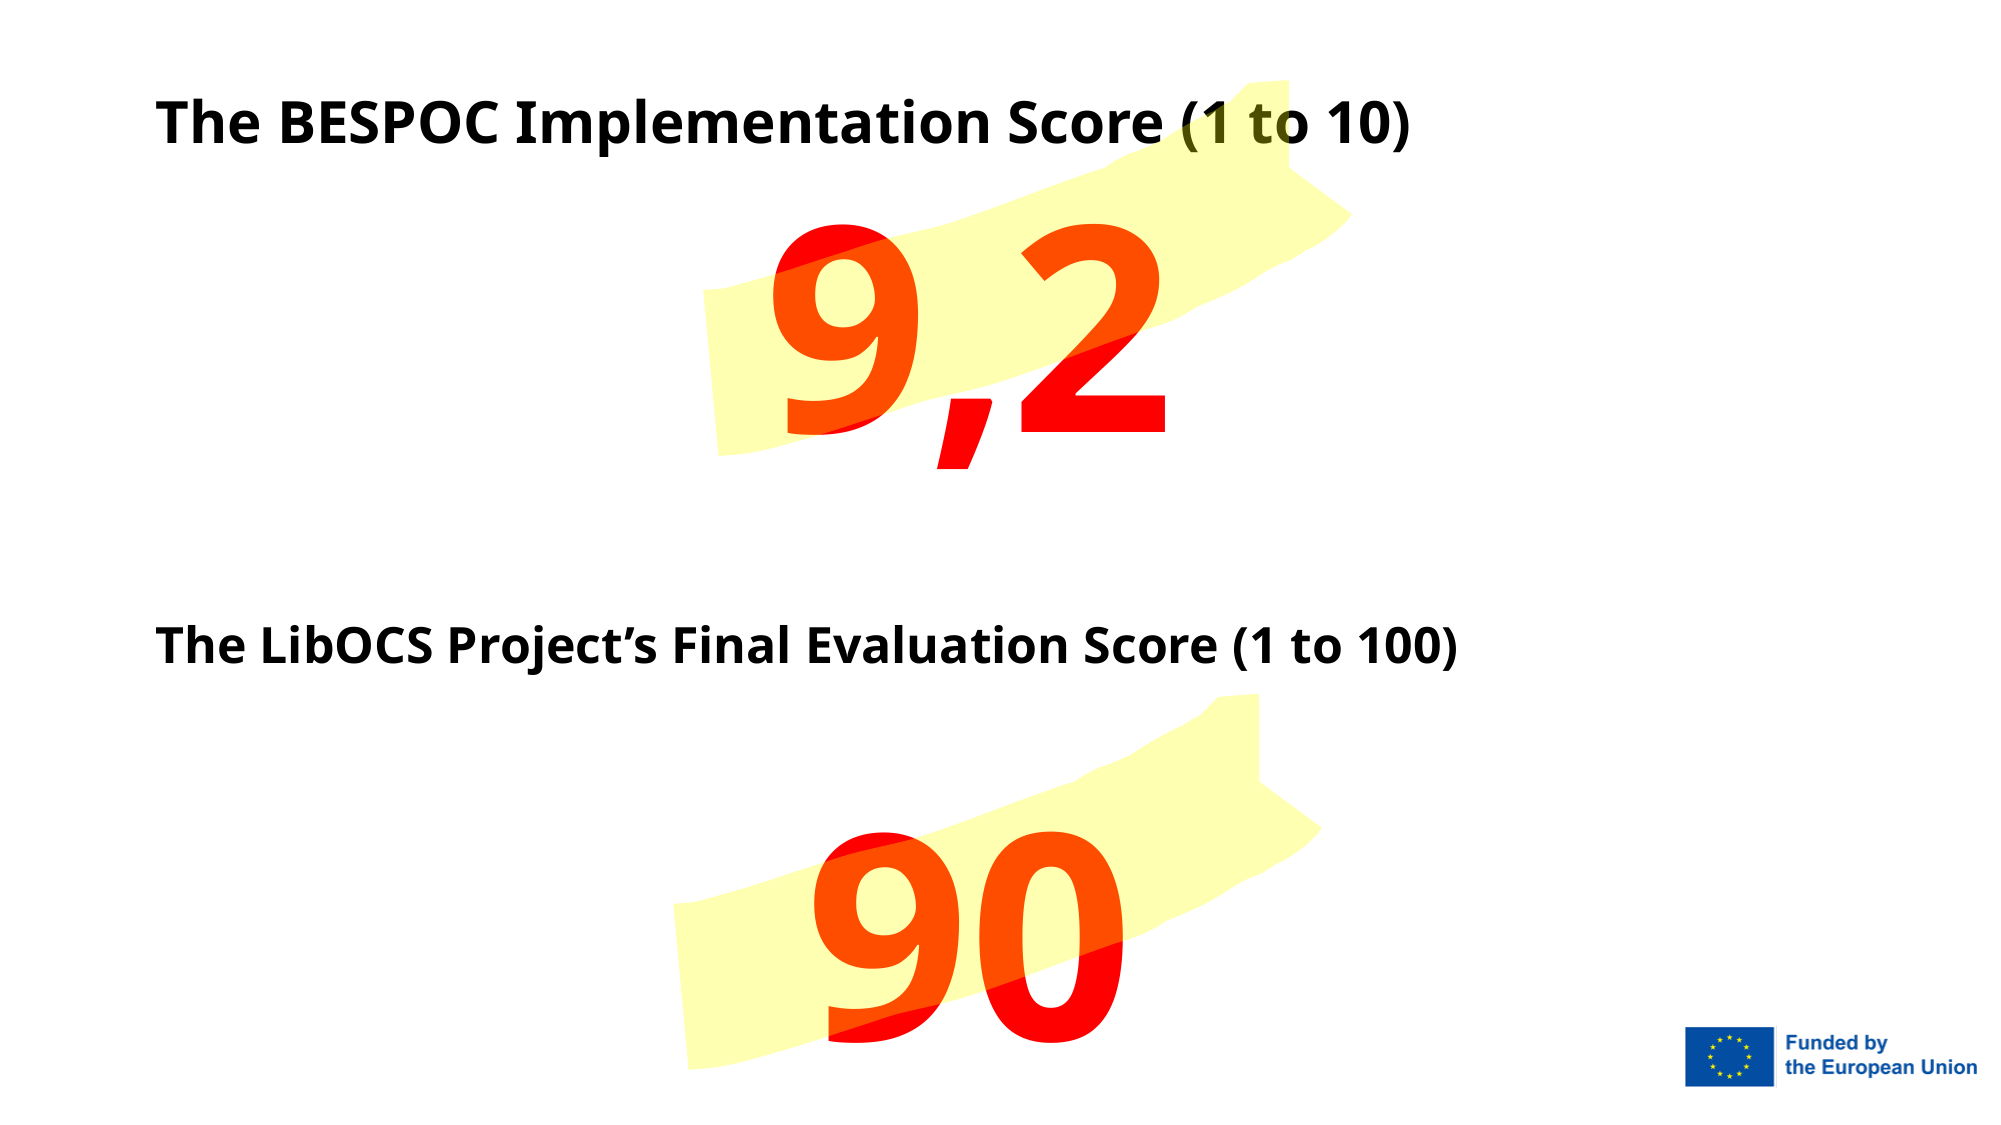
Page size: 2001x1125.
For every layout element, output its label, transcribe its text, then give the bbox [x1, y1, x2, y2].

text_box 9,2 [646, 137, 1294, 498]
text_box [710, 162, 1289, 375]
title The BESPOC Implementation Score (1 to 10) [140, 87, 1641, 164]
text_box The LibOCS Project’s Final Evaluation Score (1 to 100) [140, 605, 1641, 682]
text_box 90 [646, 745, 1294, 1106]
picture [1681, 1022, 2000, 1092]
text_box [680, 775, 1260, 989]
